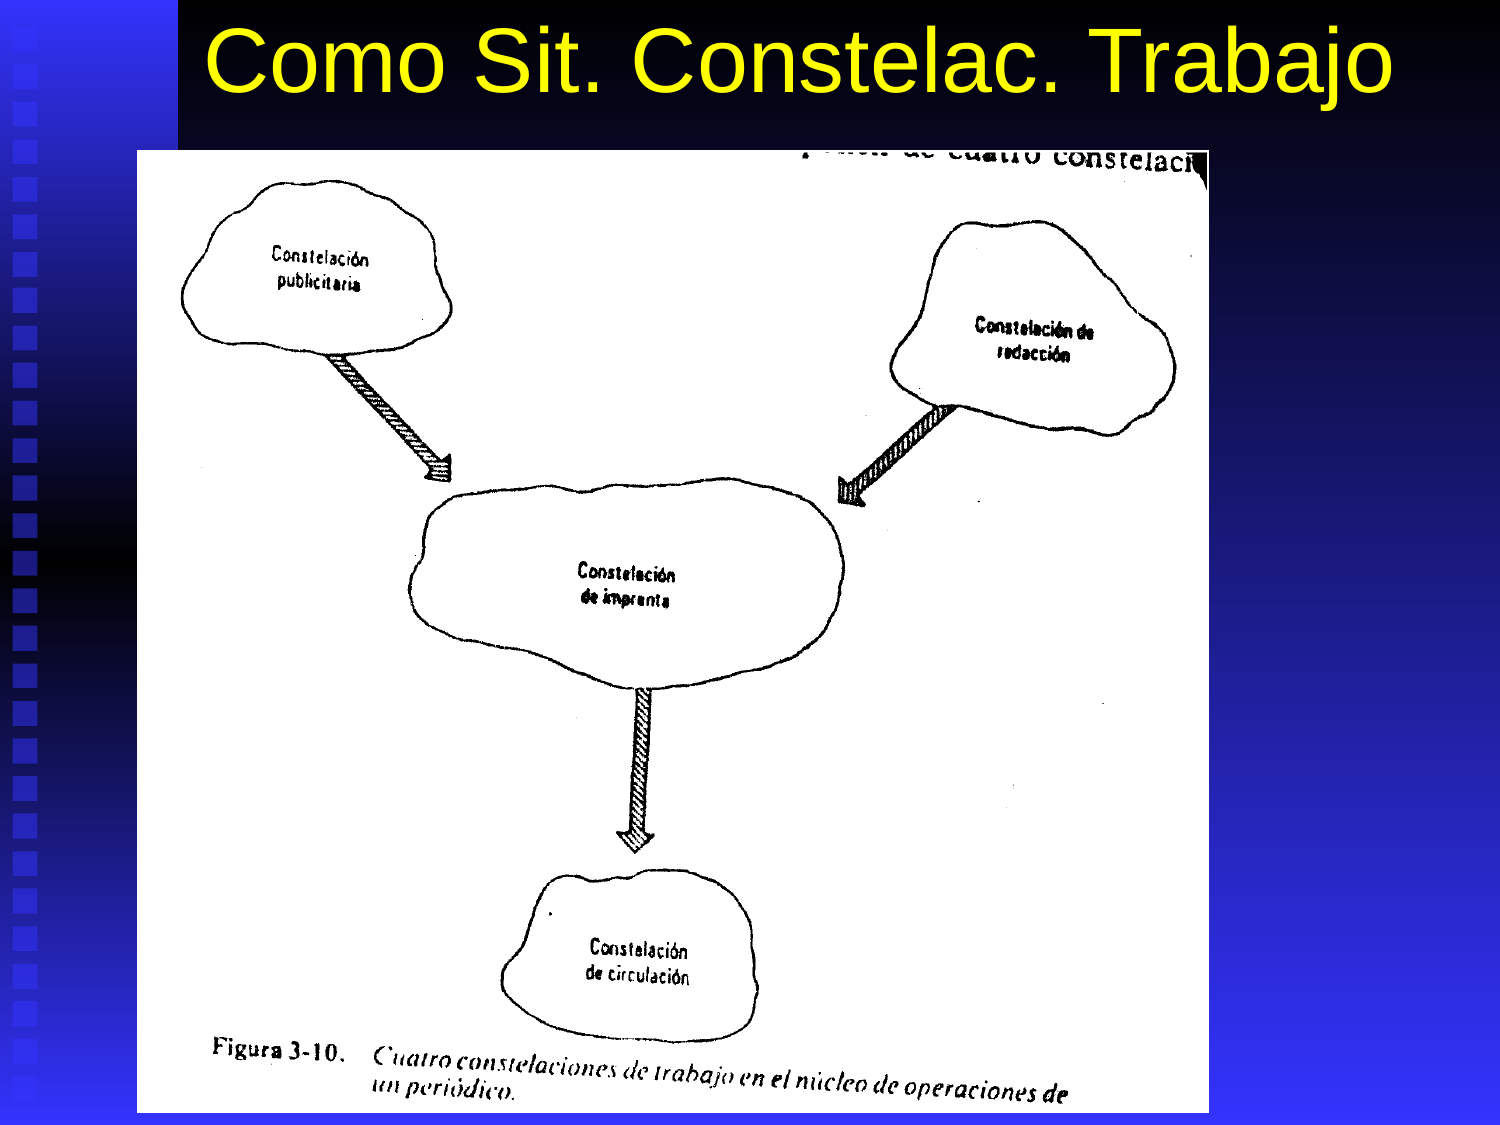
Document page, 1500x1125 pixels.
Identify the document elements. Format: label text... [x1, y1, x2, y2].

picture [137, 150, 1210, 1113]
title Como Sit. Constelac. Trabajo [162, 0, 1438, 151]
